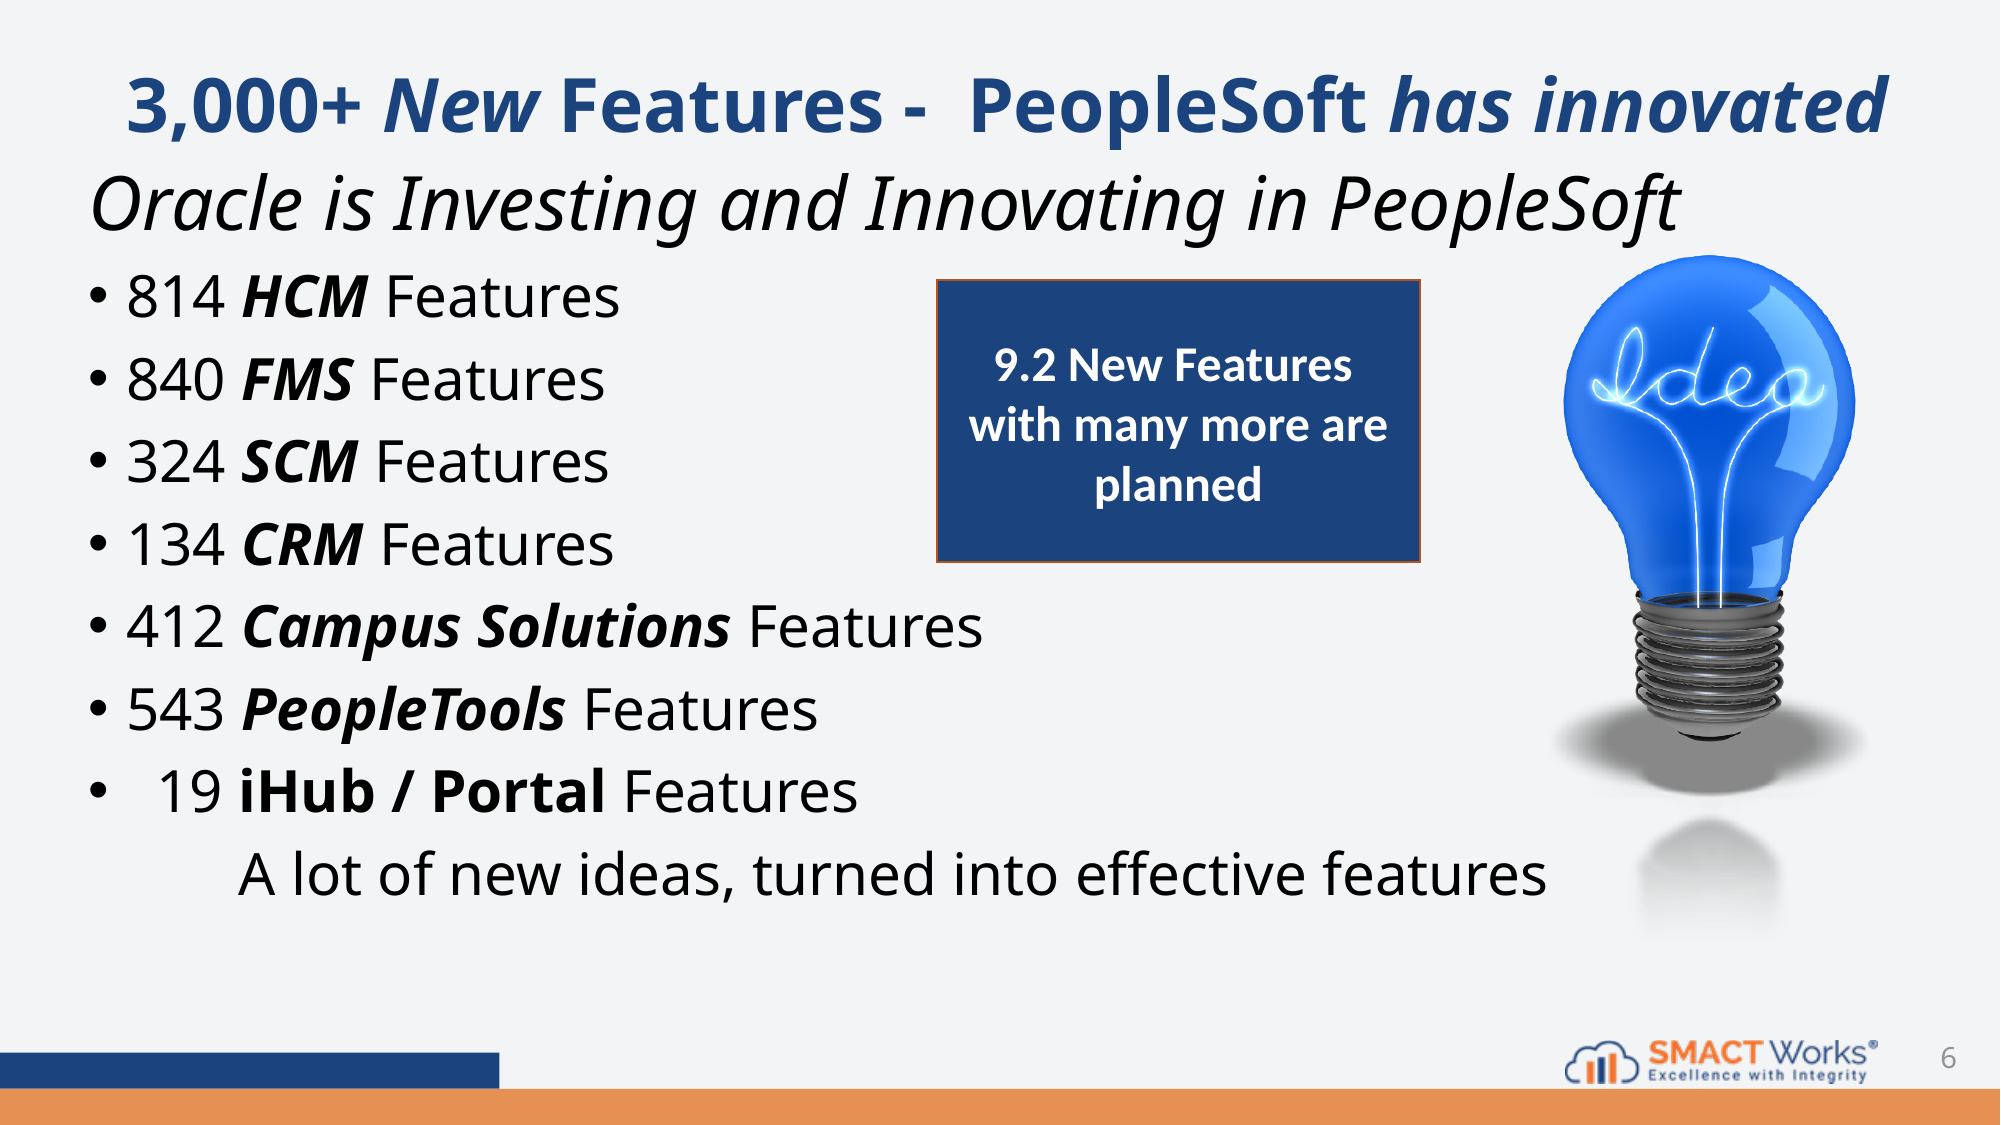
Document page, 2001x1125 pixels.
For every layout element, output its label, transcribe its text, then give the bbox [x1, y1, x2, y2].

title 3,000+ New Features - PeopleSoft has innovated [43, 0, 1973, 217]
text_box 9.2 New Features with many more are planned [936, 279, 1421, 563]
picture [1526, 229, 1892, 941]
text_box Oracle is Investing and Innovating in PeopleSoft 814 HCM Features 840 FMS Features 324 SCM Features 134 CRM Features 412 Campus Solutions Features 543 PeopleTools Features 19 iHub / Portal Features A lot of new ideas, turned into effective features [74, 158, 1972, 1029]
slide_number 6 [1522, 1028, 1973, 1089]
